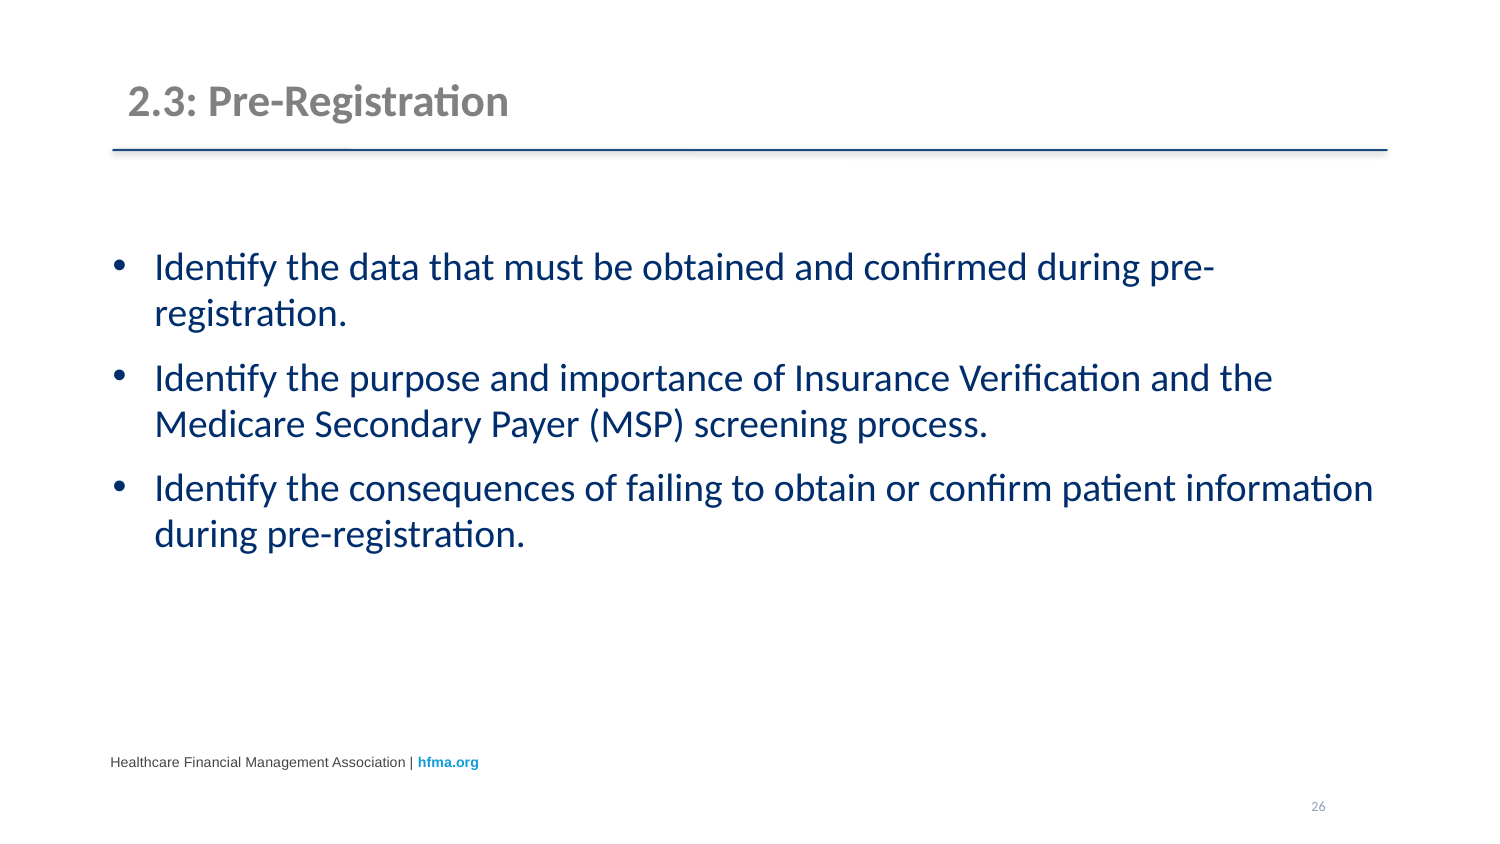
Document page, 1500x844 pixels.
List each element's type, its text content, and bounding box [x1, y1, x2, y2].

title 2.3: Pre-Registration [112, 0, 1388, 150]
list Identify the data that must be obtained and confirmed during pre-registration. Identify the purpose and importance of Insurance Verification and the Medicare Secondary Payer (MSP) screening process. Identify the consequences of failing to obtain or confirm patient information during pre-registration. [112, 178, 1388, 732]
slide_number 26 [1162, 783, 1475, 828]
